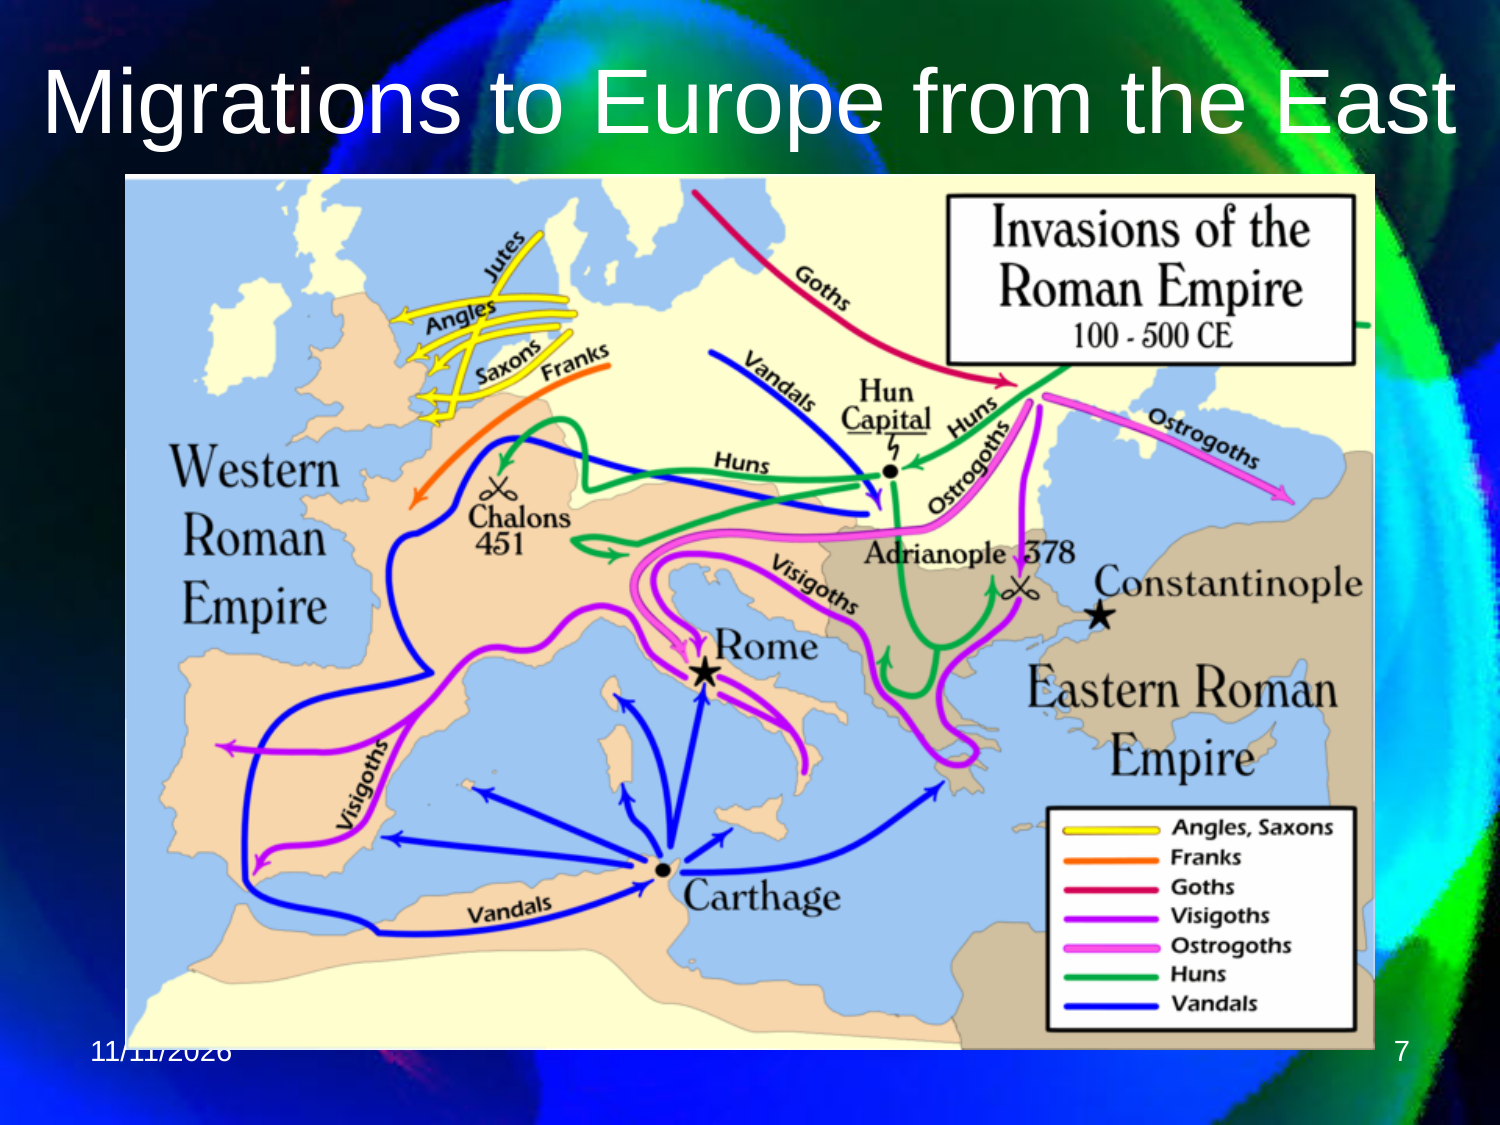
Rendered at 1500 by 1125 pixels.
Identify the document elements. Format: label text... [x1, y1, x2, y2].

picture [0, 174, 1500, 1125]
picture [1495, 594, 1500, 622]
slide_number 7 [1074, 1024, 1425, 1103]
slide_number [75, 1024, 425, 1103]
title Migrations to Europe from the East [0, 3, 1500, 191]
